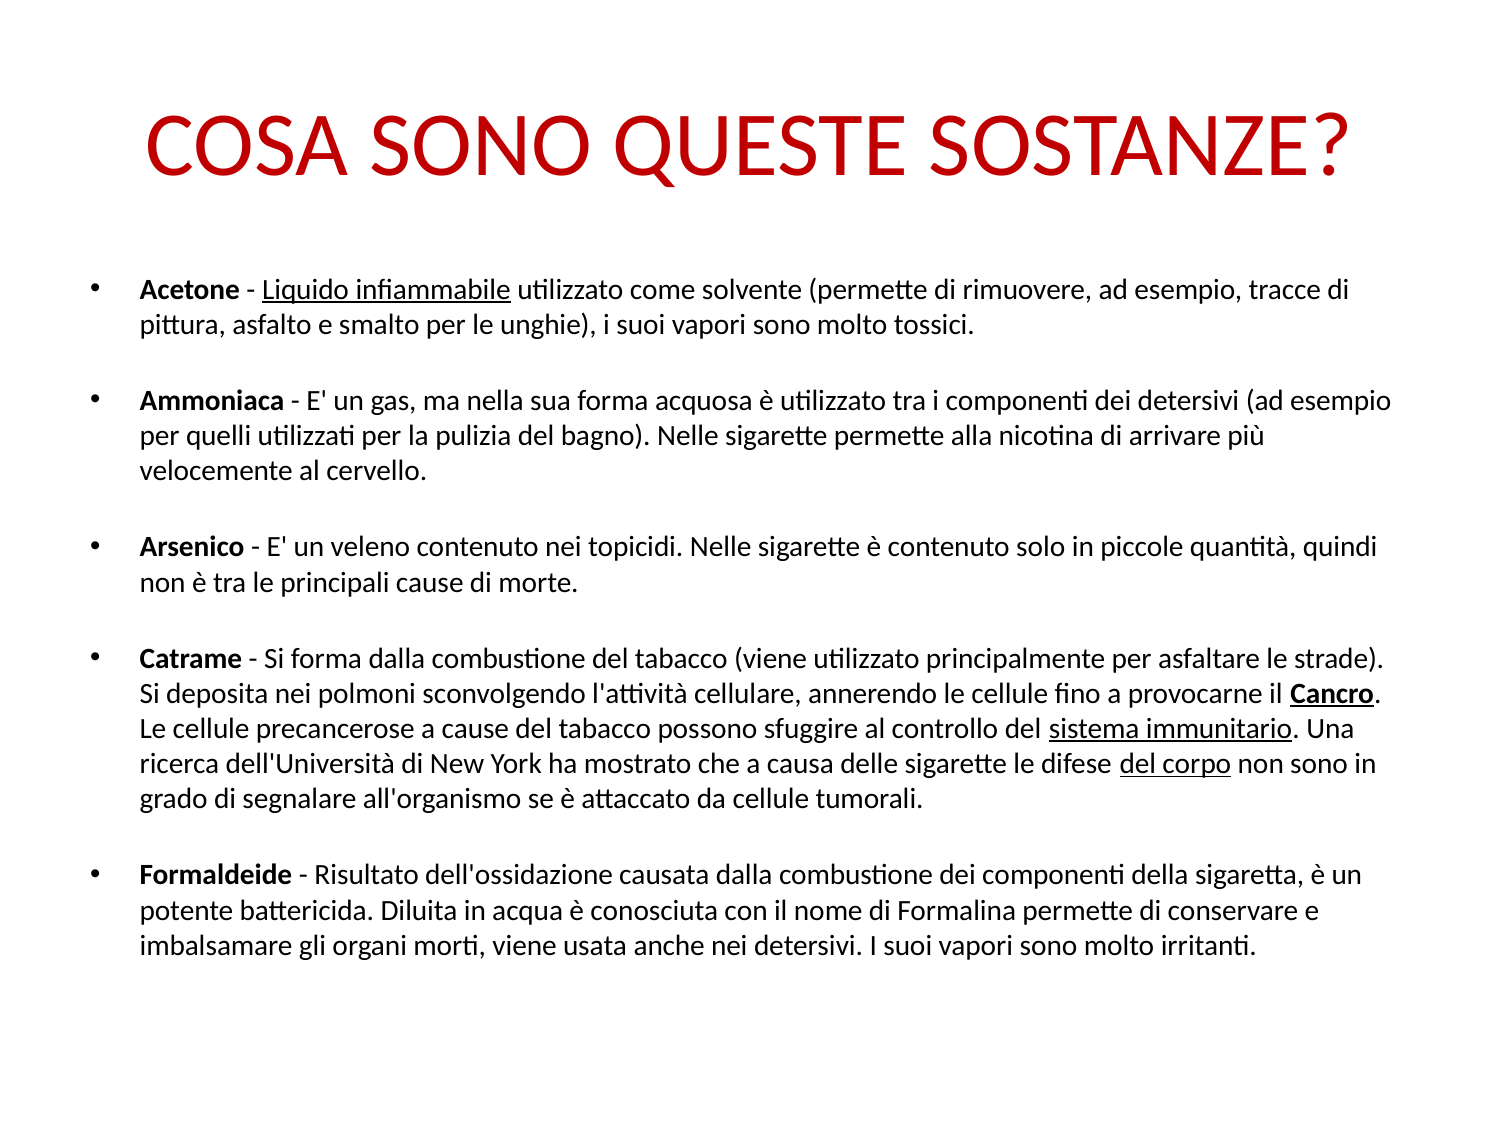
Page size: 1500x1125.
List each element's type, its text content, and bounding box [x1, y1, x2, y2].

list Acetone - Liquido infiammabile utilizzato come solvente (permette di rimuovere, ad esempio, tracce di pittura, asfalto e smalto per le unghie), i suoi vapori sono molto tossici. Ammoniaca - E' un gas, ma nella sua forma acquosa è utilizzato tra i componenti dei detersivi (ad esempio per quelli utilizzati per la pulizia del bagno). Nelle sigarette permette alla nicotina di arrivare più velocemente al cervello. Arsenico - E' un veleno contenuto nei topicidi. Nelle sigarette è contenuto solo in piccole quantità, quindi non è tra le principali cause di morte. Catrame - Si forma dalla combustione del tabacco (viene utilizzato principalmente per asfaltare le strade). Si deposita nei polmoni sconvolgendo l'attività cellulare, annerendo le cellule fino a provocarne il Cancro. Le cellule precancerose a cause del tabacco possono sfuggire al controllo del sistema immunitario. Una ricerca dell'Università di New York ha mostrato che a causa delle sigarette le difese del corpo non sono in grado di segnalare all'organismo se è attaccato da cellule tumorali. Formaldeide - Risultato dell'ossidazione causata dalla combustione dei componenti della sigaretta, è un potente battericida. Diluita in acqua è conosciuta con il nome di Formalina permette di conservare e imbalsamare gli organi morti, viene usata anche nei detersivi. I suoi vapori sono molto irritanti. [75, 262, 1425, 1005]
title COSA SONO QUESTE SOSTANZE? [75, 45, 1425, 233]
